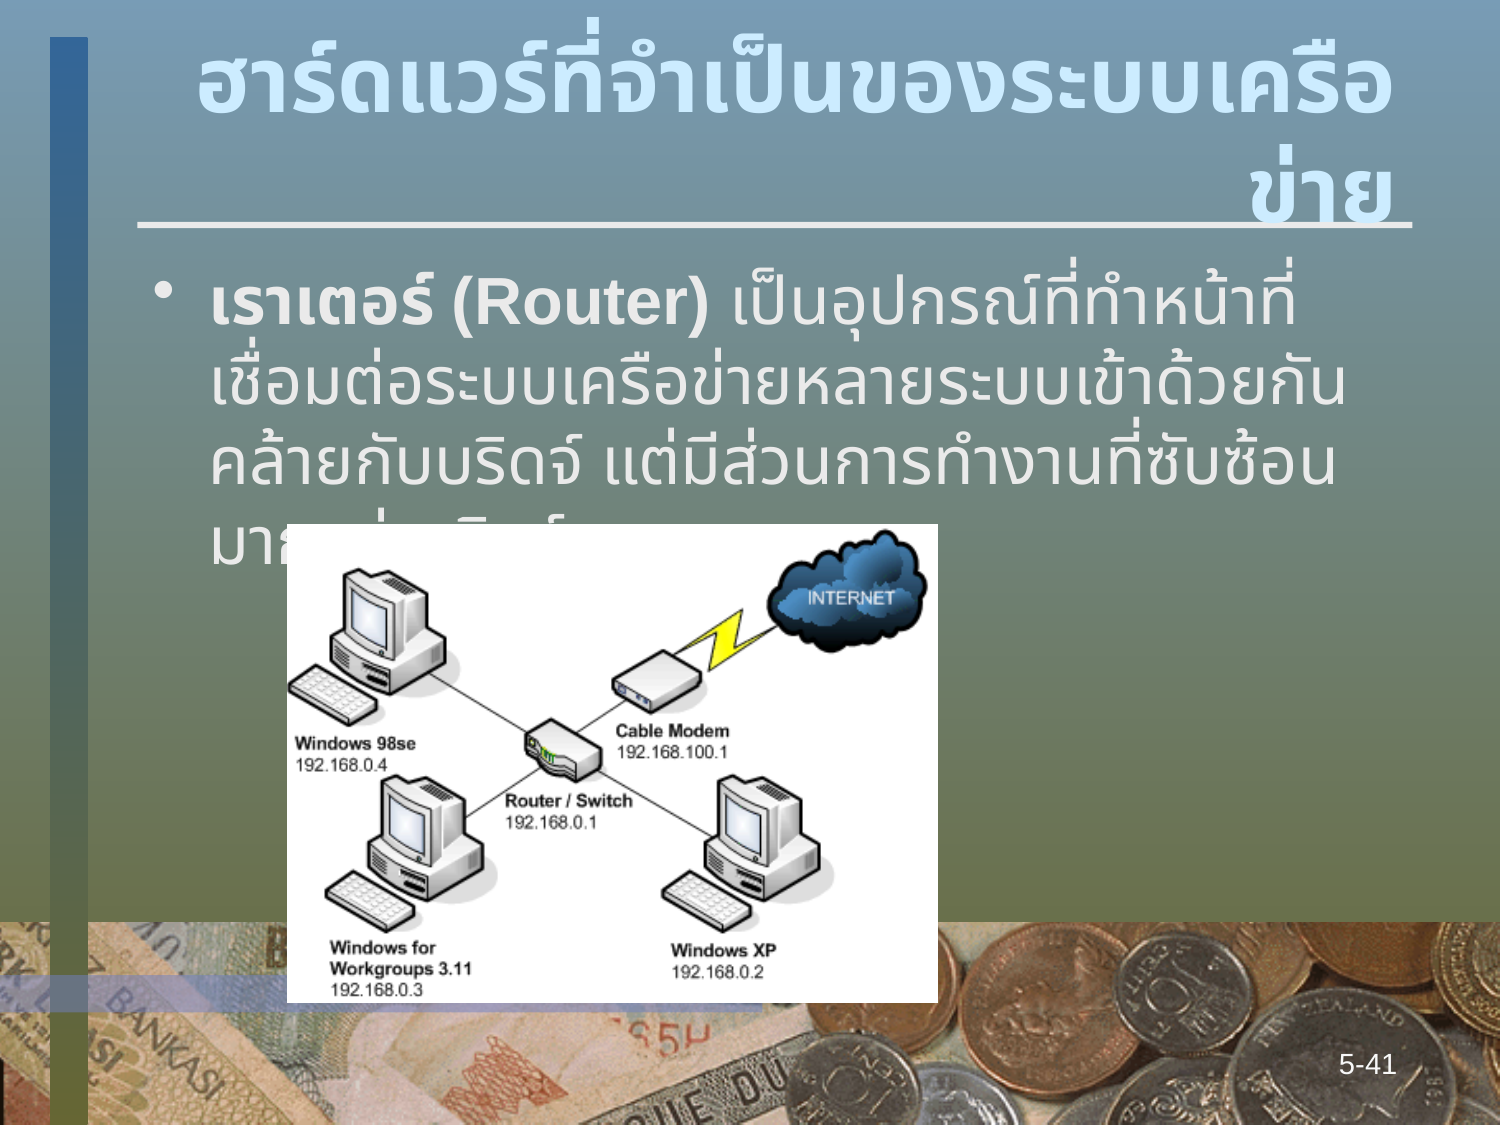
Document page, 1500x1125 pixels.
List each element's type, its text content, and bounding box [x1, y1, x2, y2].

slide_number 5-41 [1099, 1024, 1413, 1101]
picture [87, 524, 1500, 1125]
list เราเตอร์ (Router) เป็นอุปกรณ์ที่ทำหน้าที่เชื่อมต่อระบบเครือข่ายหลายระบบเข้าด้วยกัน คล้ายกับบริดจ์ แต่มีส่วนการทำงานที่ซับซ้อนมากกว่าบริดจ์มาก [137, 249, 1413, 926]
picture [0, 1013, 50, 1125]
picture [0, 922, 50, 975]
title ฮาร์ดแวร์ที่จำเป็นของระบบเครือข่าย [137, 37, 1413, 226]
